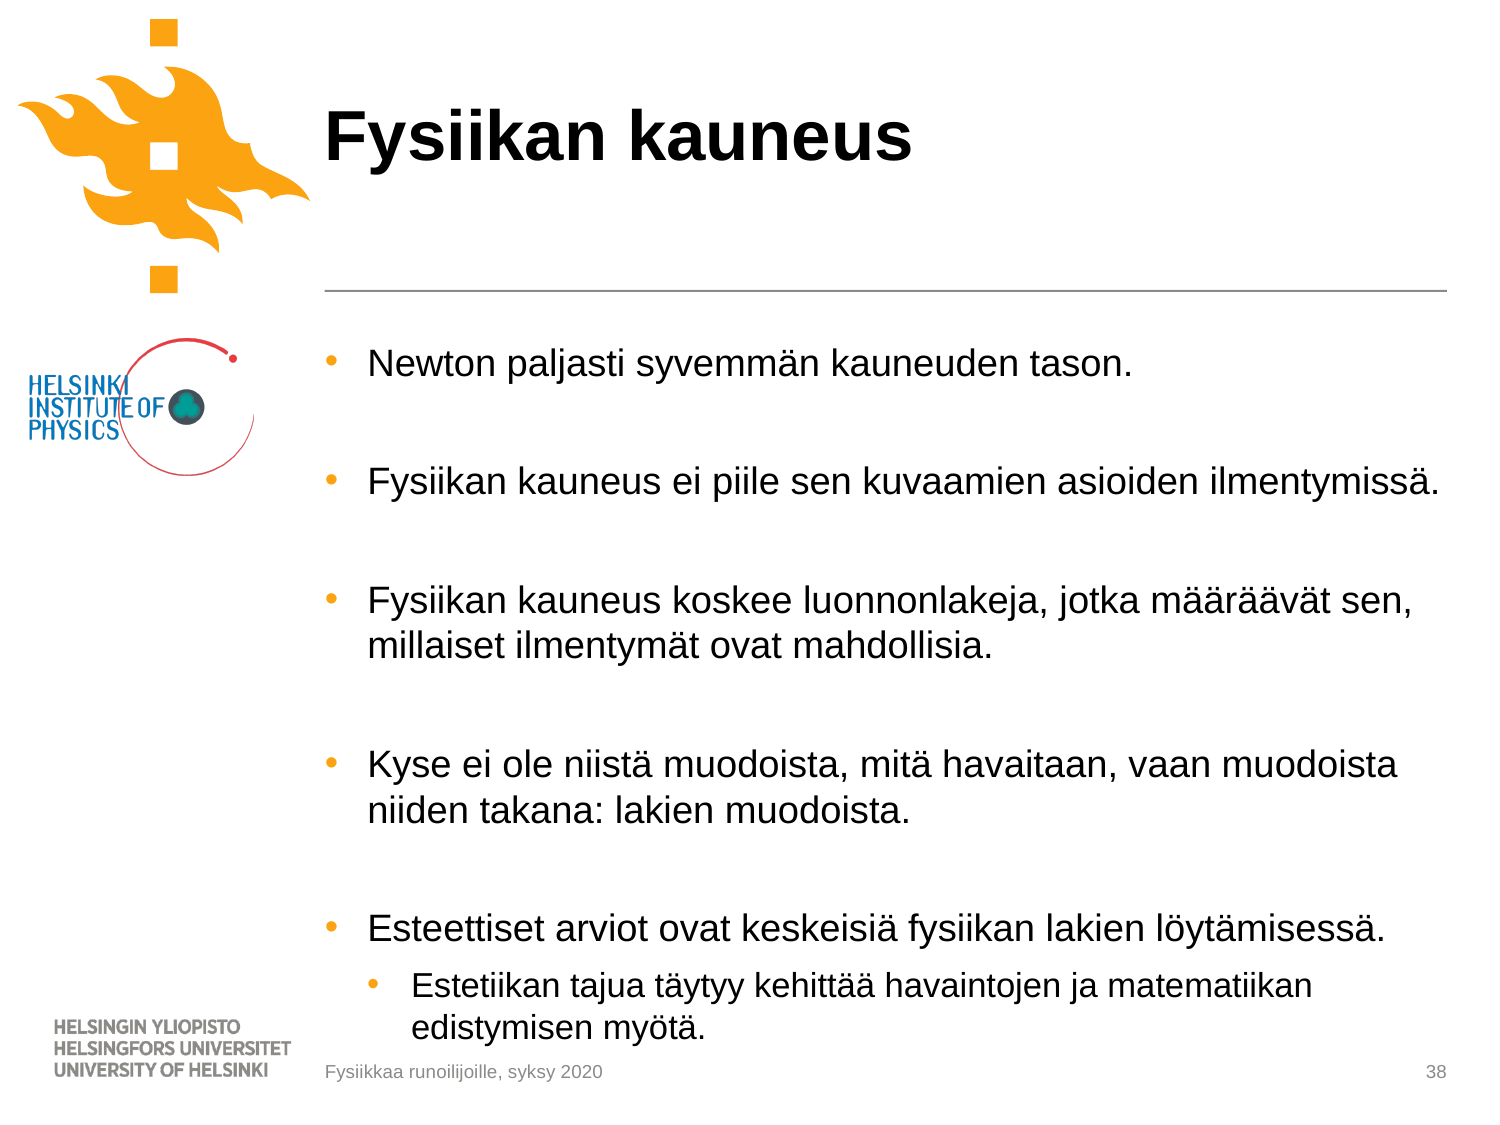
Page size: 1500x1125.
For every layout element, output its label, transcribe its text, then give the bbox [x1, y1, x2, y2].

footer Fysiikkaa runoilijoille, syksy 2020 [324, 1011, 1069, 1083]
title Fysiikan kauneus [324, 90, 1447, 279]
slide_number 38 [1376, 1011, 1447, 1083]
picture [53, 1017, 292, 1079]
list Newton paljasti syvemmän kauneuden tason. Fysiikan kauneus ei piile sen kuvaamien asioiden ilmentymissä. Fysiikan kauneus koskee luonnonlakeja, jotka määräävät sen, millaiset ilmentymät ovat mahdollisia. Kyse ei ole niistä muodoista, mitä havaitaan, vaan muodoista niiden takana: lakien muodoista. Esteettiset arviot ovat keskeisiä fysiikan lakien löytämisessä. Estetiikan tajua täytyy kehittää havaintojen ja matematiikan edistymisen myötä. [324, 338, 1453, 1065]
